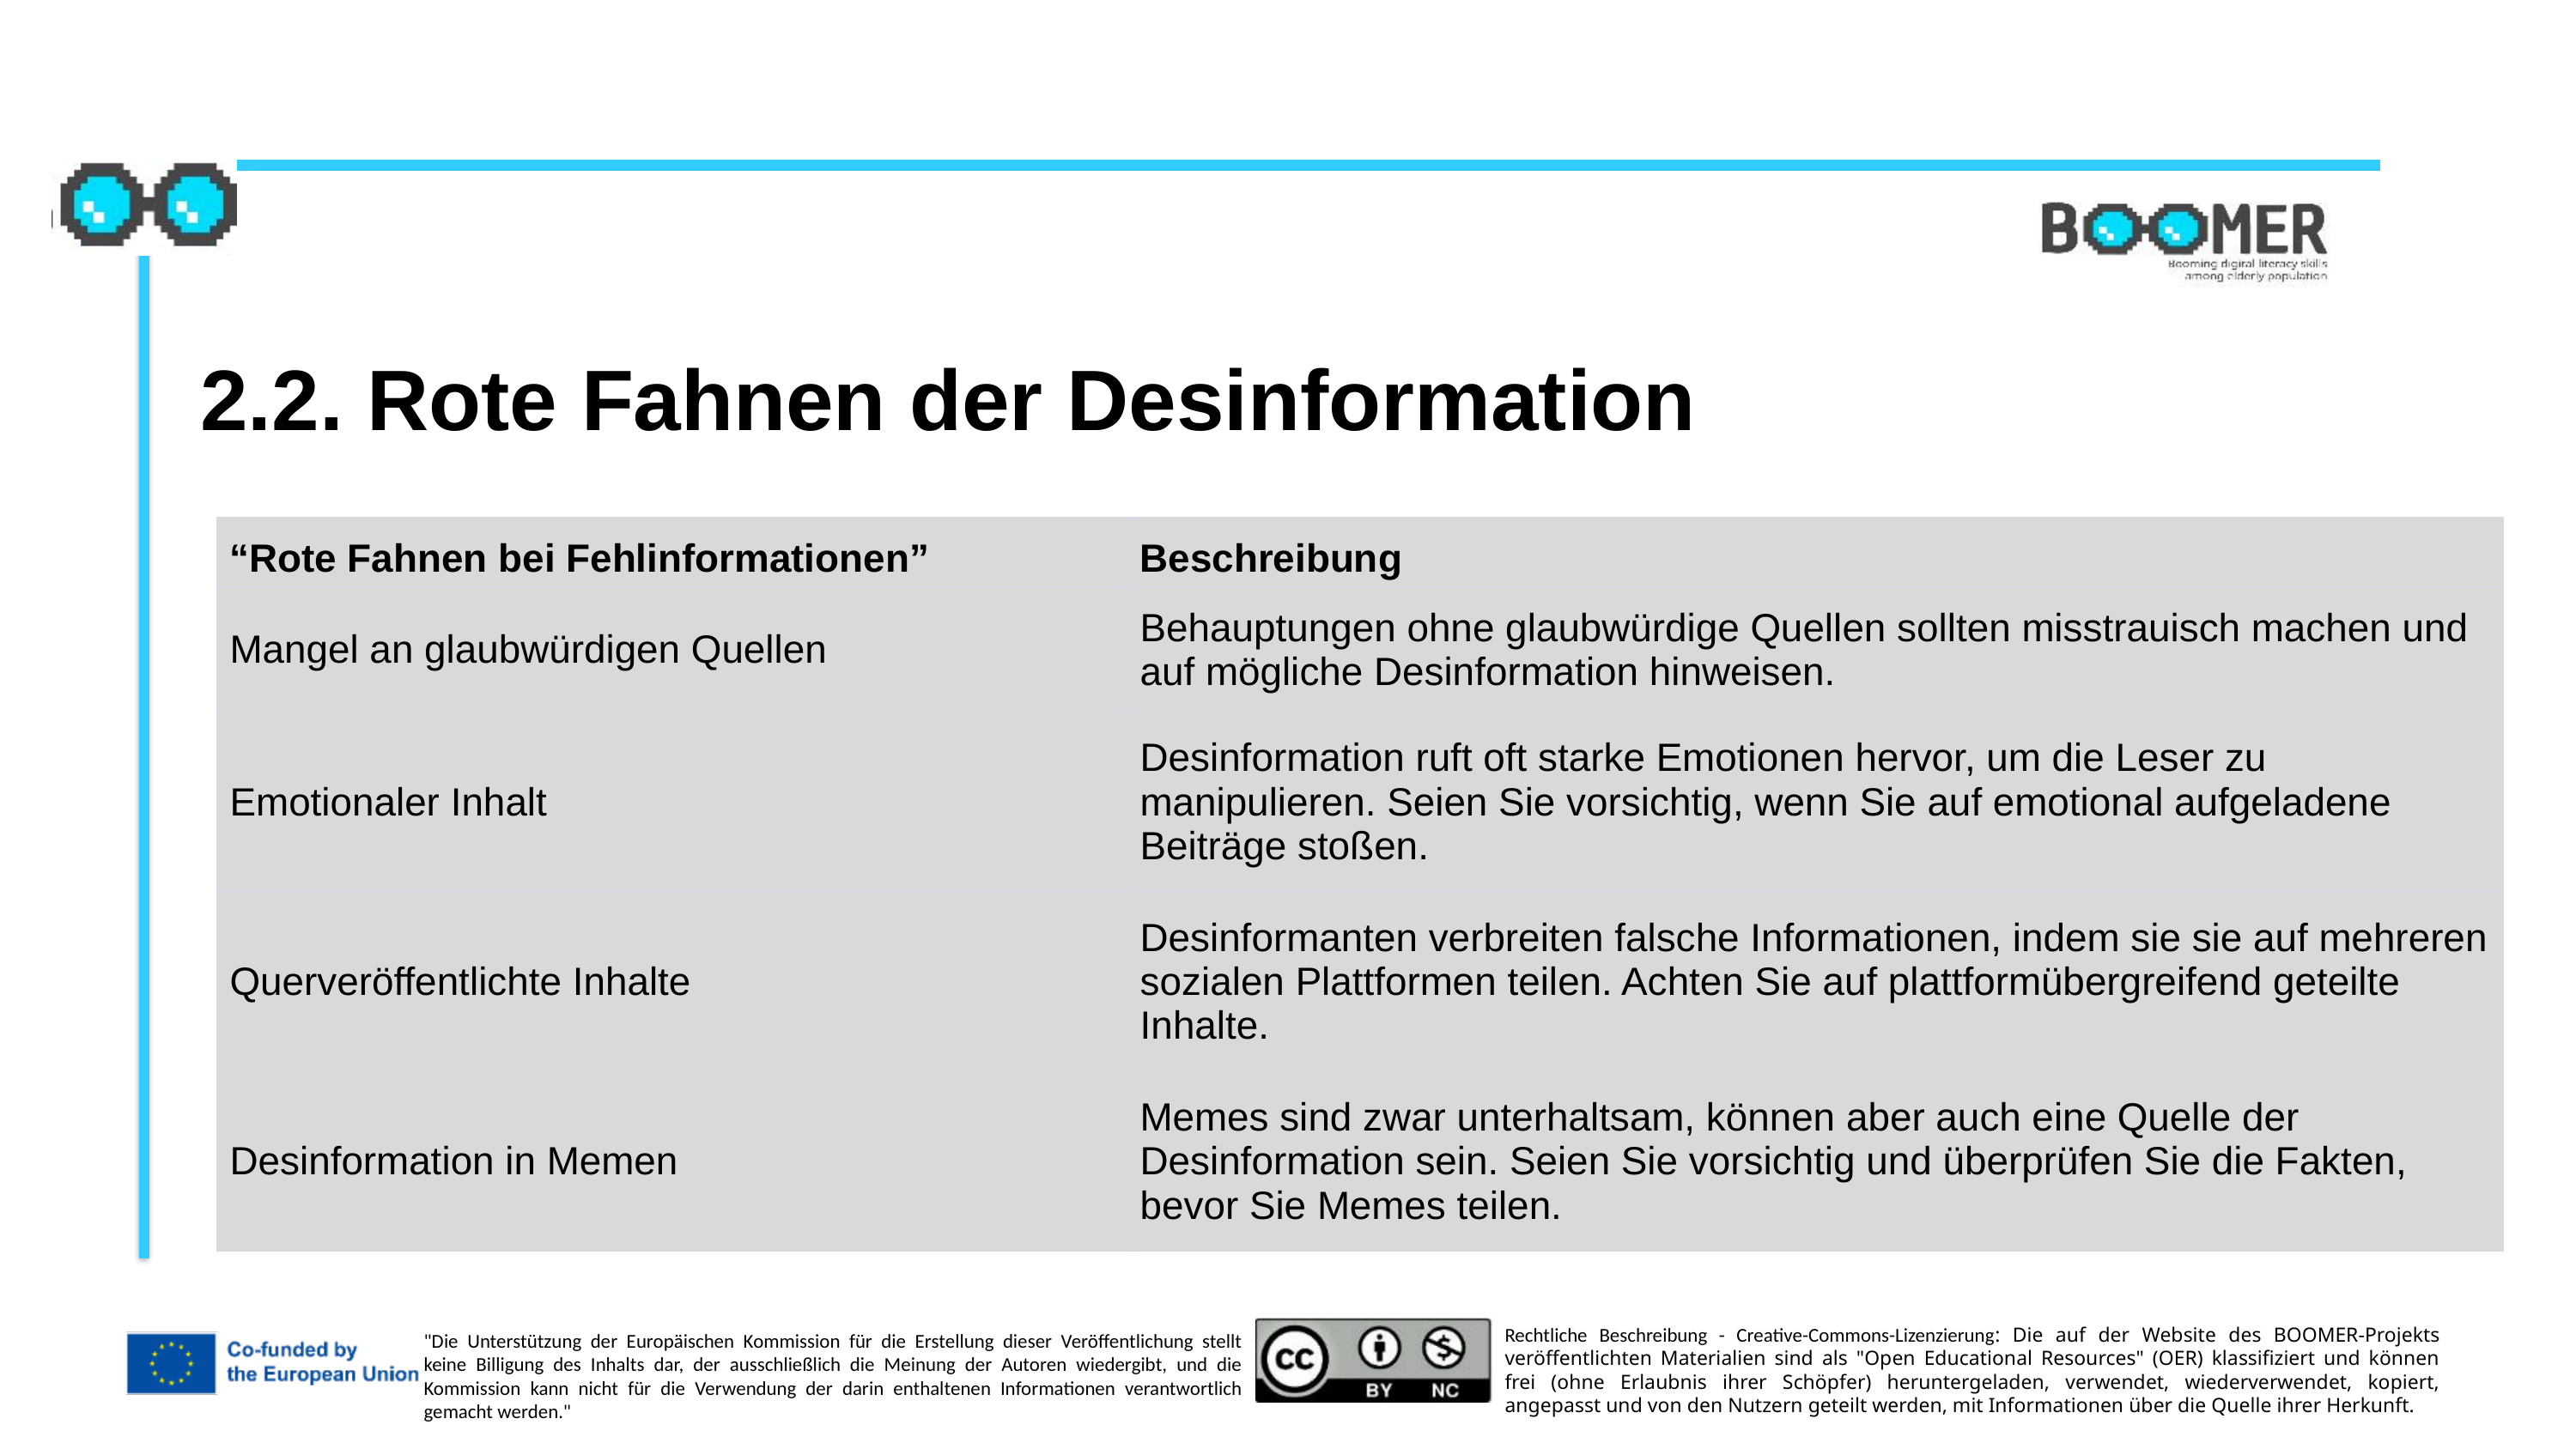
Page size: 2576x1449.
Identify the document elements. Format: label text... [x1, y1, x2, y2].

table_cell Querveröffentlichte Inhalte [217, 893, 1127, 1070]
picture [434, 1337, 440, 1346]
picture [435, 1386, 440, 1394]
table_header Beschreibung [1127, 518, 2503, 586]
table_header “Rote Fahnen bei Fehlinformationen” [217, 518, 1127, 586]
picture [2038, 191, 2334, 288]
picture [124, 1331, 441, 1397]
table_cell Desinformation ruft oft starke Emotionen hervor, um die Leser zu manipulieren. Seien Sie vorsichtig, wenn Sie auf emotional aufgeladene Beiträge stoßen. [1127, 712, 2503, 891]
table_cell Desinformanten verbreiten falsche Informationen, indem sie sie auf mehreren sozialen Plattformen teilen. Achten Sie auf plattformübergreifend geteilte Inhalte. [1127, 893, 2503, 1070]
table_cell Mangel an glaubwürdigen Quellen [217, 588, 1127, 712]
table_cell Desinformation in Memen [217, 1072, 1127, 1251]
picture [52, 142, 237, 256]
text_box 2.2. Rote Fahnen der Desinformation [187, 337, 1885, 454]
table_cell Behauptungen ohne glaubwürdige Quellen sollten misstrauisch machen und auf mögliche Desinformation hinweisen. [1127, 588, 2503, 712]
table_cell Memes sind zwar unterhaltsam, können aber auch eine Quelle der Desinformation sein. Seien Sie vorsichtig und überprüfen Sie die Fakten, bevor Sie Memes teilen. [1127, 1072, 2503, 1251]
table_cell Emotionaler Inhalt [217, 712, 1127, 891]
picture [1255, 1318, 1492, 1403]
